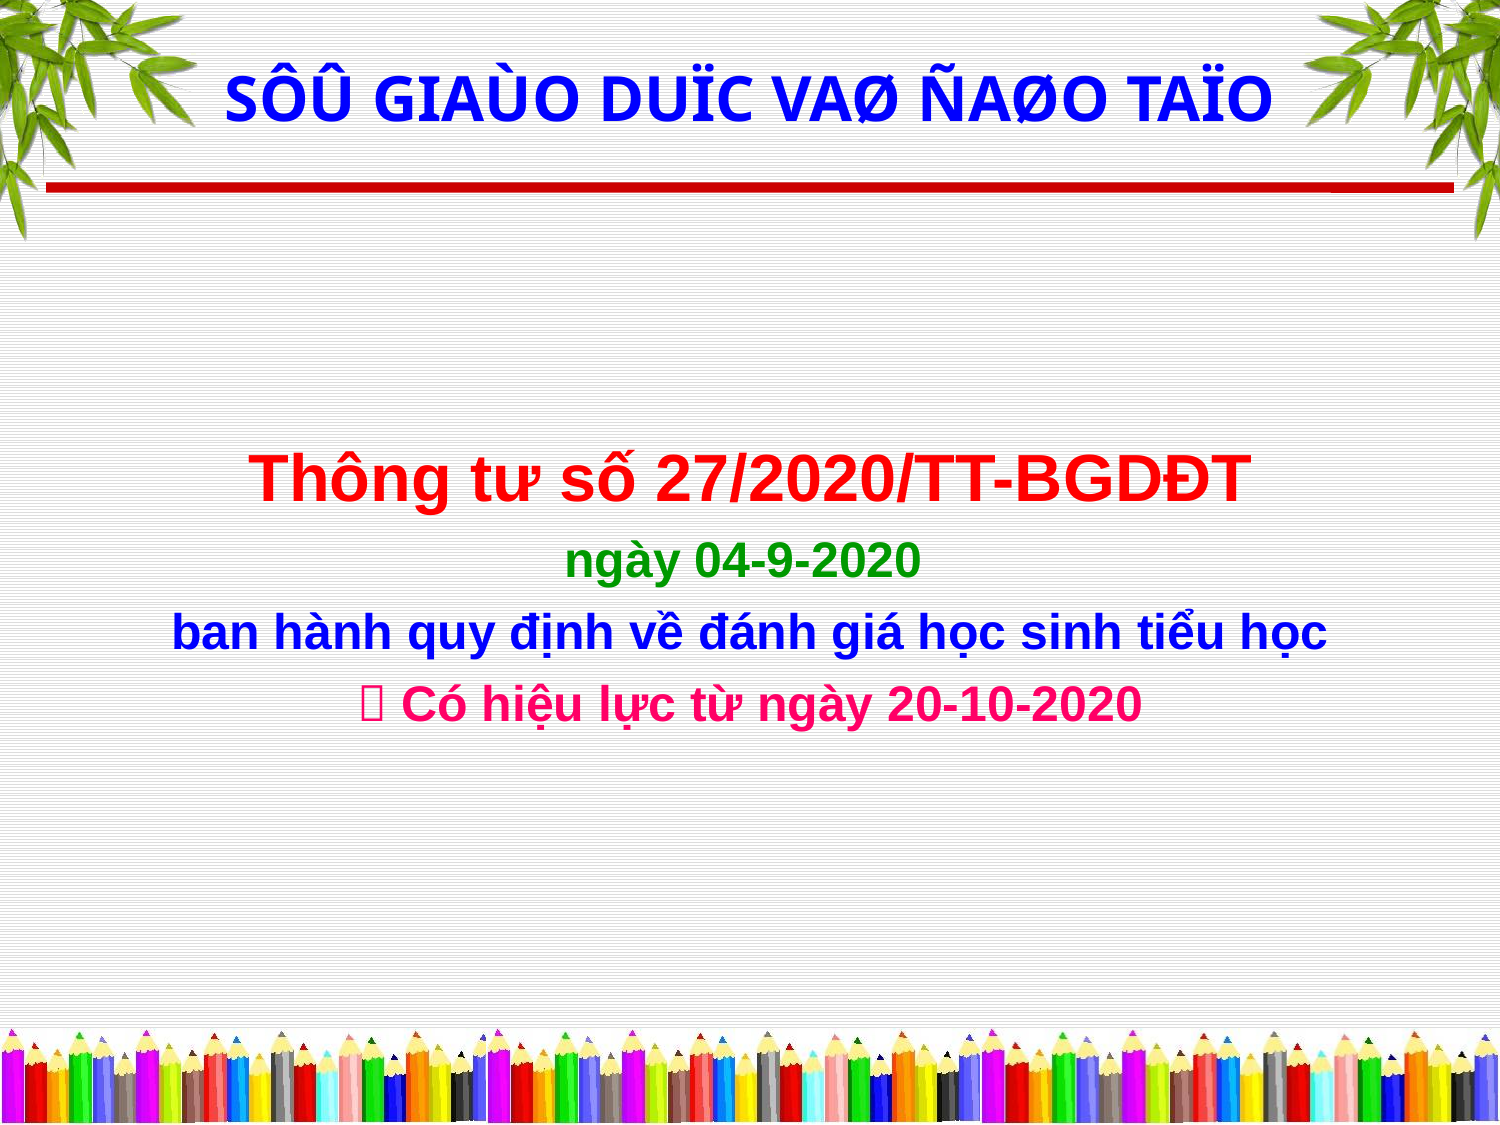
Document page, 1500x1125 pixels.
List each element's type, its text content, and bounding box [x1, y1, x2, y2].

picture [0, 1027, 1500, 1125]
text_box SÔÛ GIAÙO DUÏC VAØ ÑAØO TAÏO [203, 31, 1296, 163]
picture [0, 0, 199, 245]
title Thông tư số 27/2020/TT-BGDĐT ngày 04-9-2020 ban hành quy định về đánh giá học sinh tiểu học  Có hiệu lực từ ngày 20-10-2020 [35, 324, 1466, 813]
picture [1301, 0, 1500, 245]
